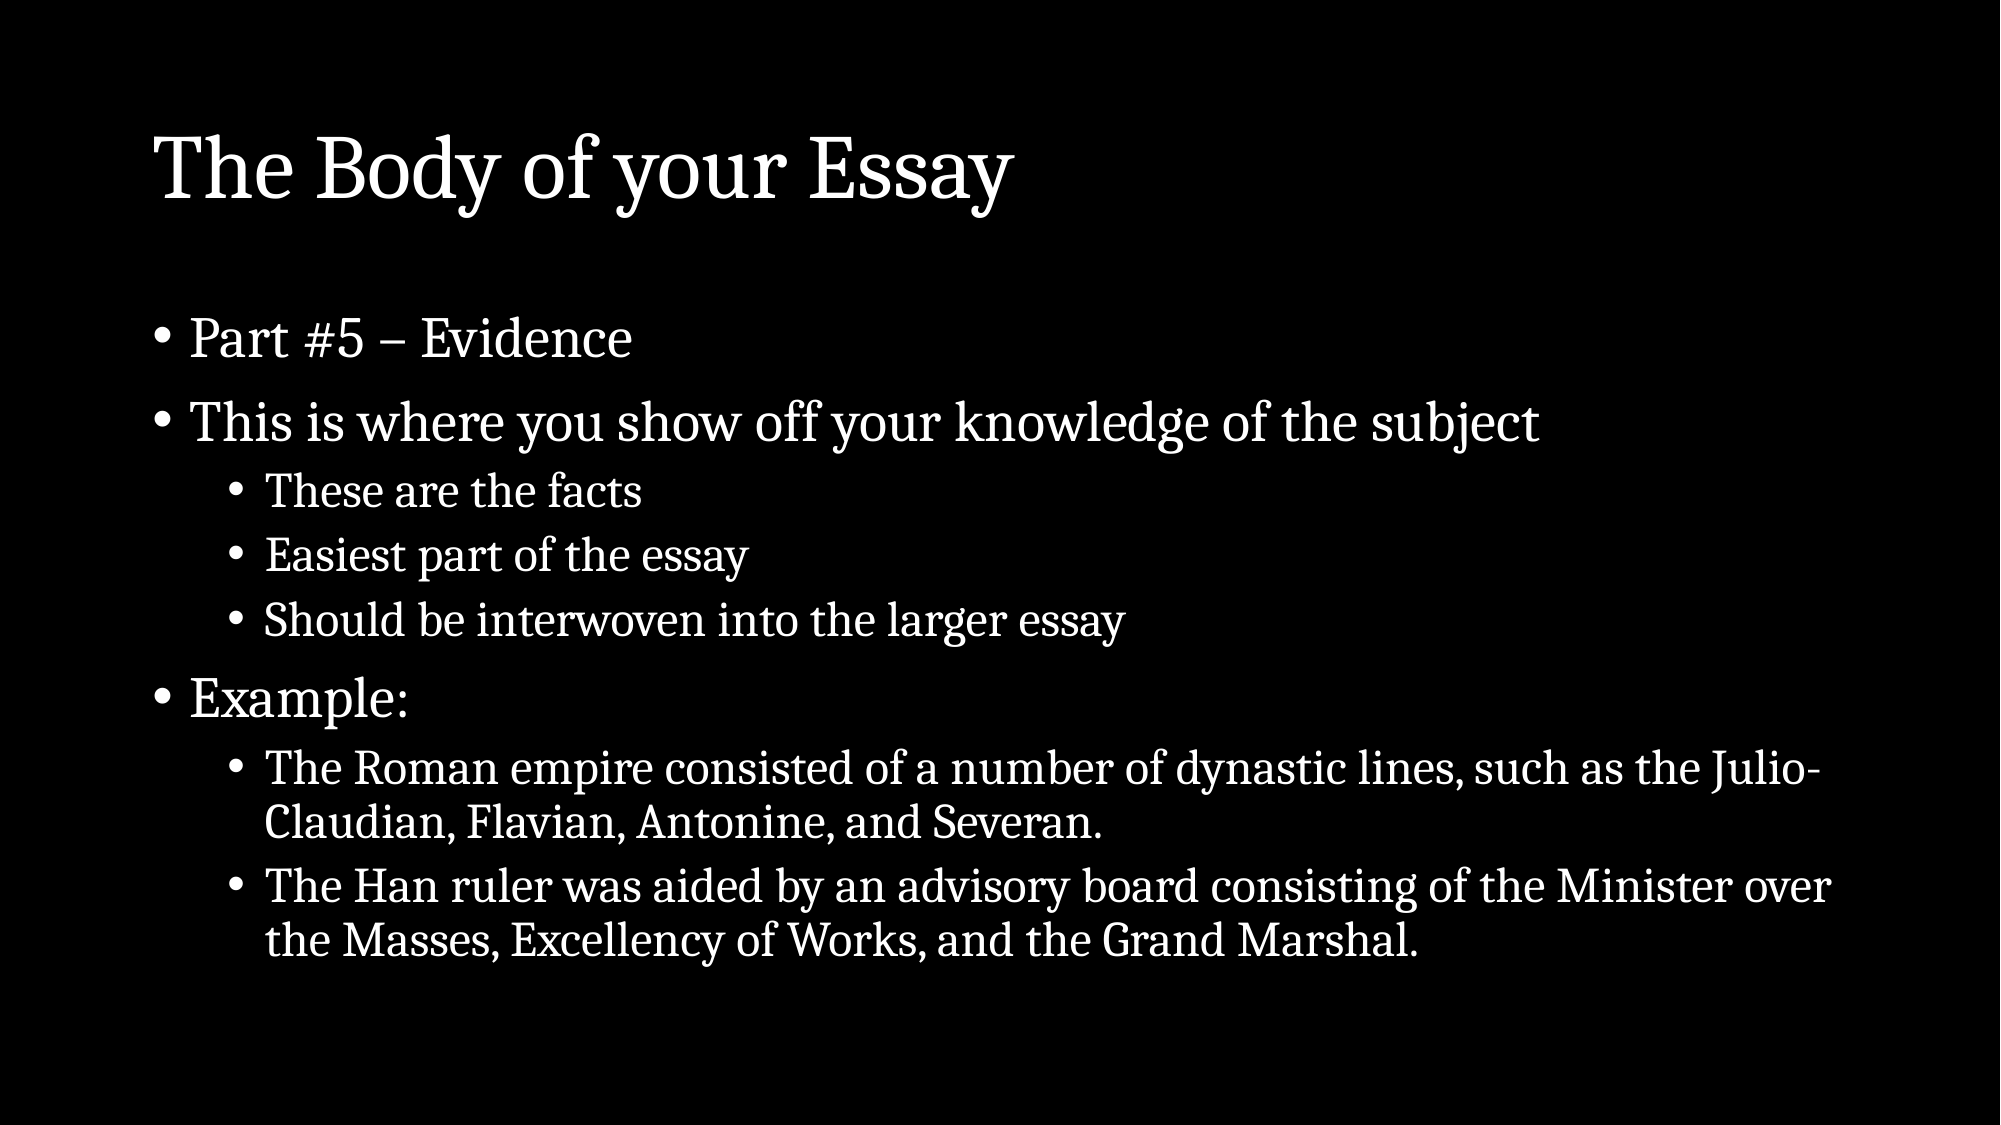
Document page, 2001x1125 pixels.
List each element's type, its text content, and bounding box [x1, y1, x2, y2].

list Part #5 – Evidence This is where you show off your knowledge of the subject These are the facts Easiest part of the essay Should be interwoven into the larger essay Example: The Roman empire consisted of a number of dynastic lines, such as the Julio-Claudian, Flavian, Antonine, and Severan. The Han ruler was aided by an advisory board consisting of the Minister over the Masses, Excellency of Works, and the Grand Marshal. [137, 299, 1863, 1014]
title The Body of your Essay [137, 59, 1863, 278]
